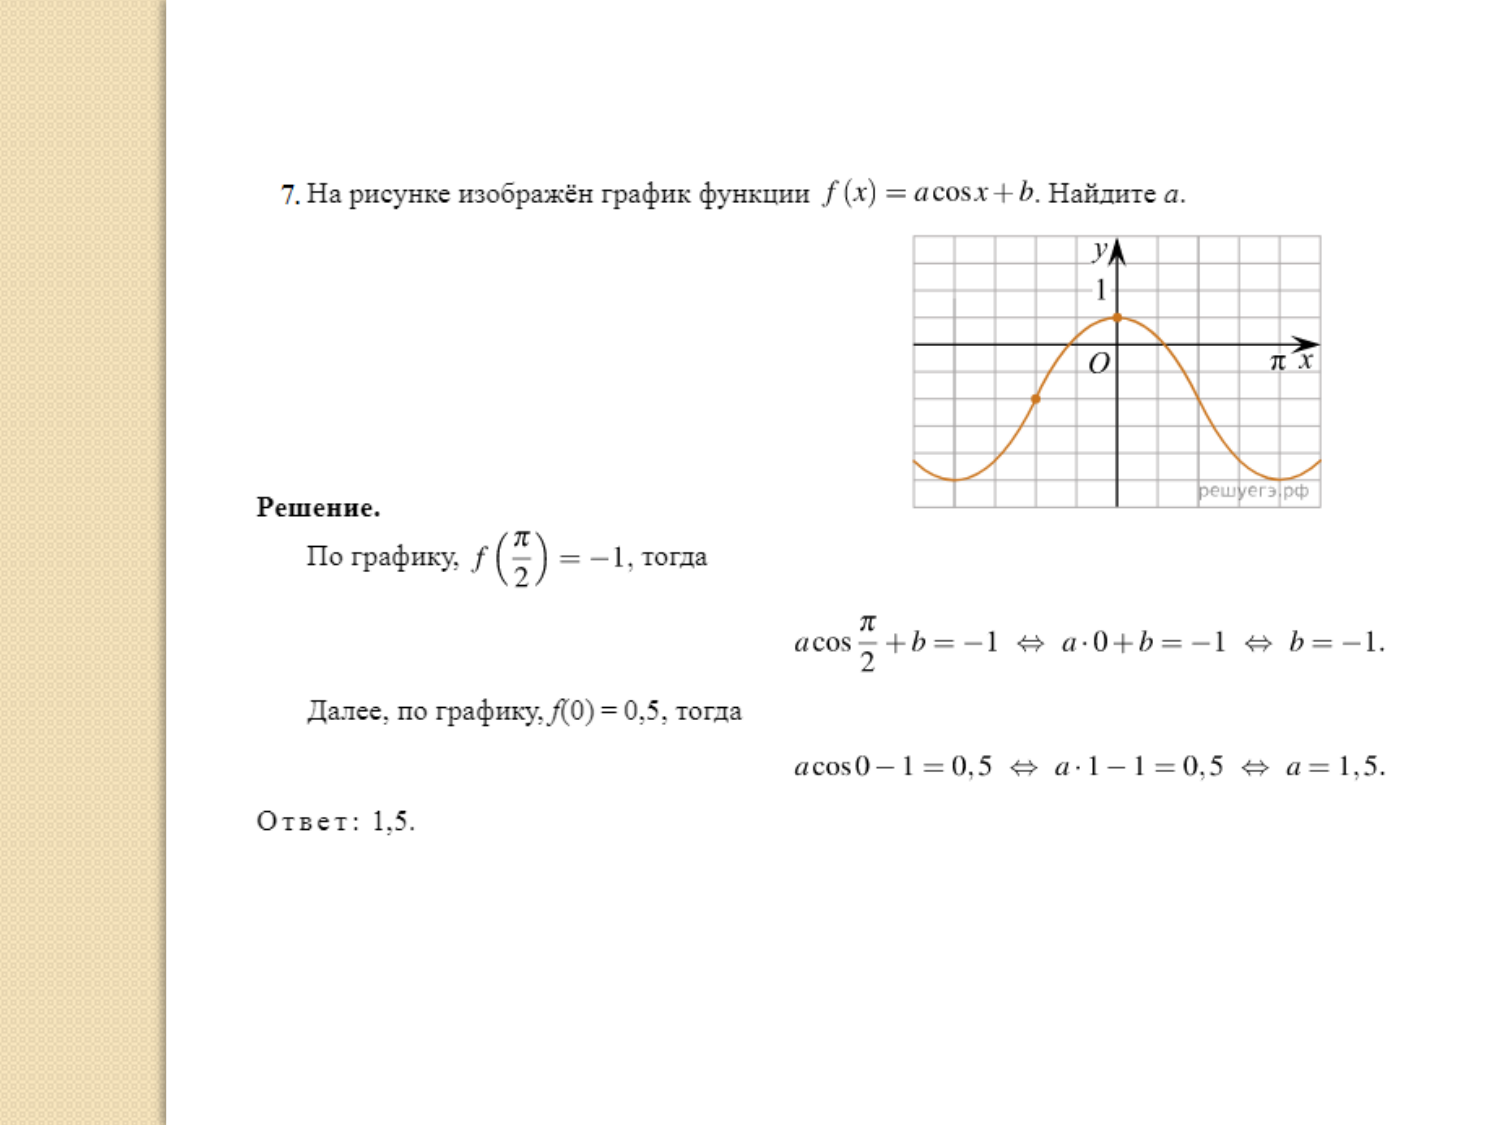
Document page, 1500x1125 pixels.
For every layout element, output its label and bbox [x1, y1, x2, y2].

picture [253, 172, 1395, 894]
